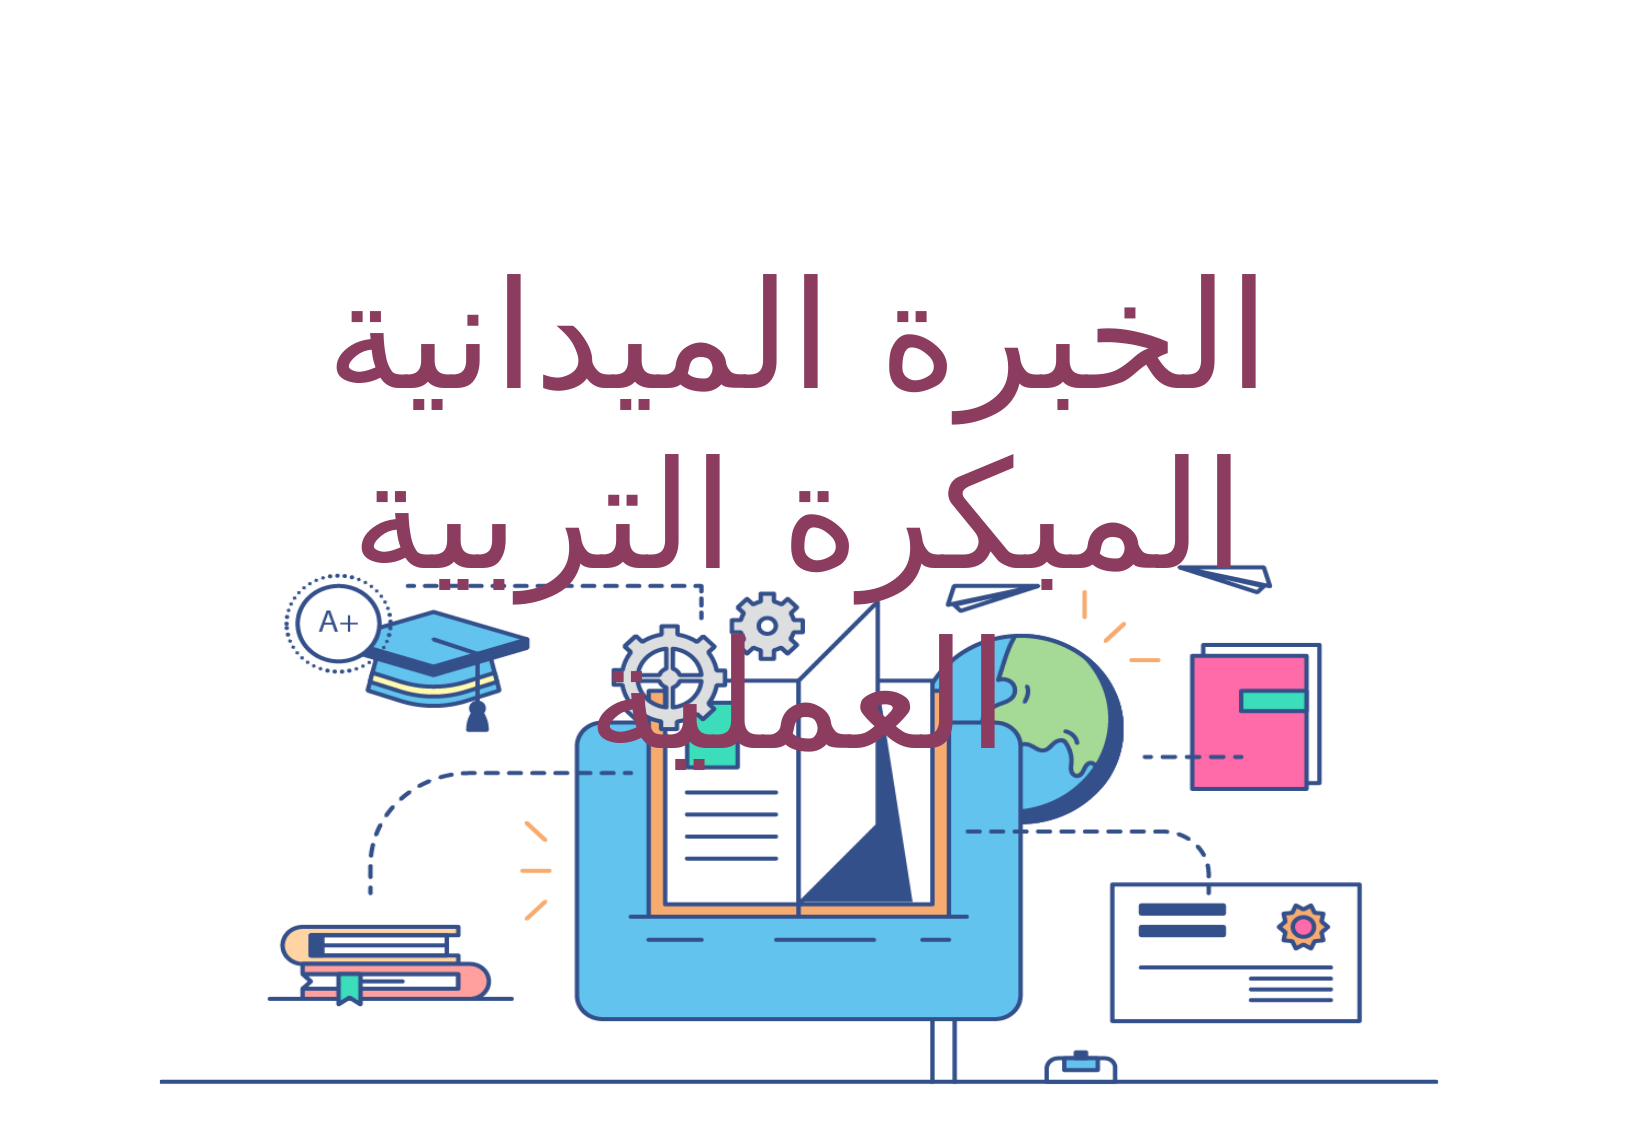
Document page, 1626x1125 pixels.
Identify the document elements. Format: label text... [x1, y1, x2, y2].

picture [159, 287, 1439, 1098]
text_box الخبرة الميدانية المبكرة التربية العملية [249, 231, 1349, 286]
